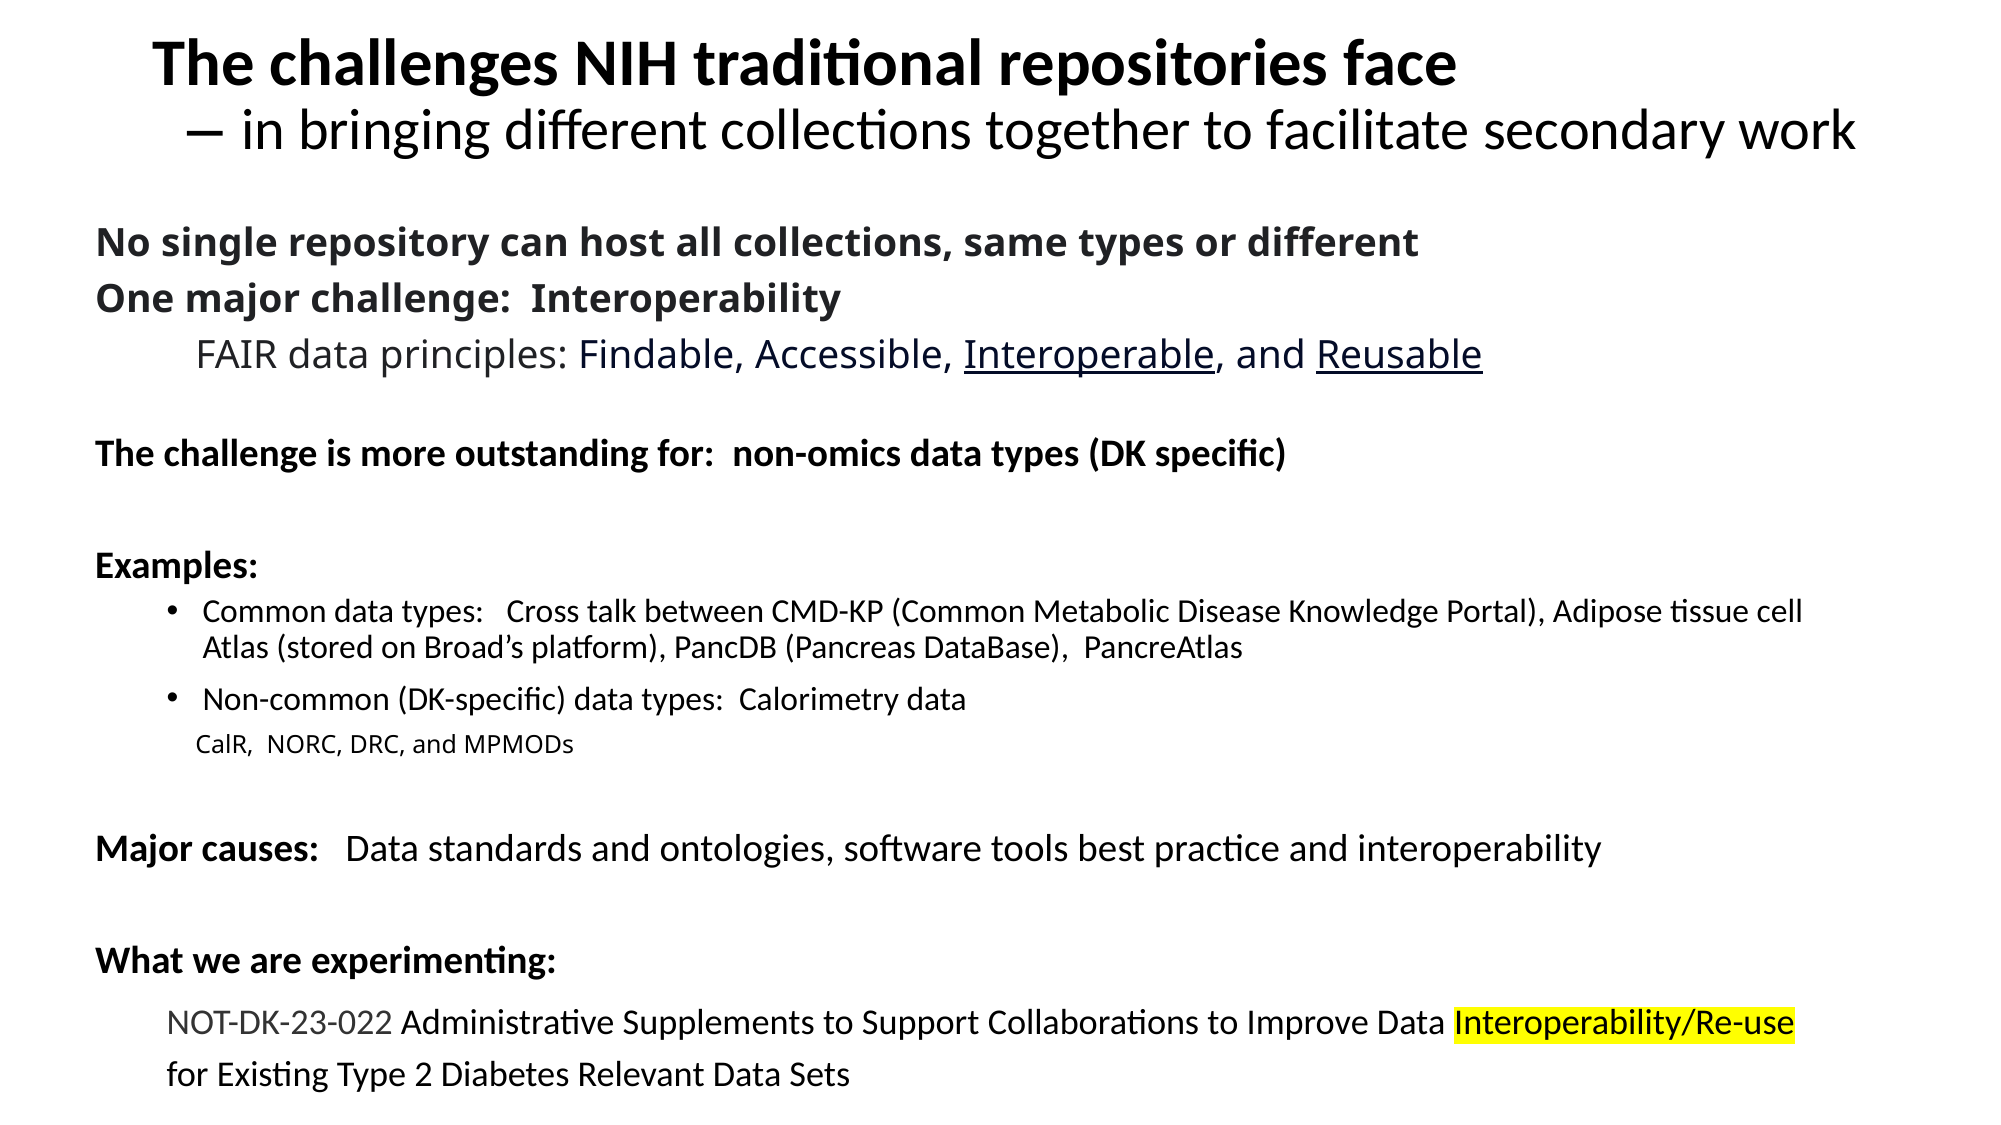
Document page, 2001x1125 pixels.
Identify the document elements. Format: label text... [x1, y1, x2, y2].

title The challenges NIH traditional repositories face  in bringing different collections together to facilitate secondary work [137, 3, 1930, 188]
list No single repository can host all collections, same types or different One major challenge: Interoperability FAIR data principles: Findable, Accessible, Interoperable, and Reusable The challenge is more outstanding for: non-omics data types (DK specific) Examples: Common data types: Cross talk between CMD-KP (Common Metabolic Disease Knowledge Portal), Adipose tissue cell Atlas (stored on Broad’s platform), PancDB (Pancreas DataBase), PancreAtlas Non-common (DK-specific) data types: Calorimetry data CalR, NORC, DRC, and MPMODs Major causes: Data standards and ontologies, software tools best practice and interoperability What we are experimenting: NOT-DK-23-022 Administrative Supplements to Support Collaborations to Improve Data Interoperability/Re-use for Existing Type 2 Diabetes Relevant Data Sets [79, 215, 1838, 1104]
